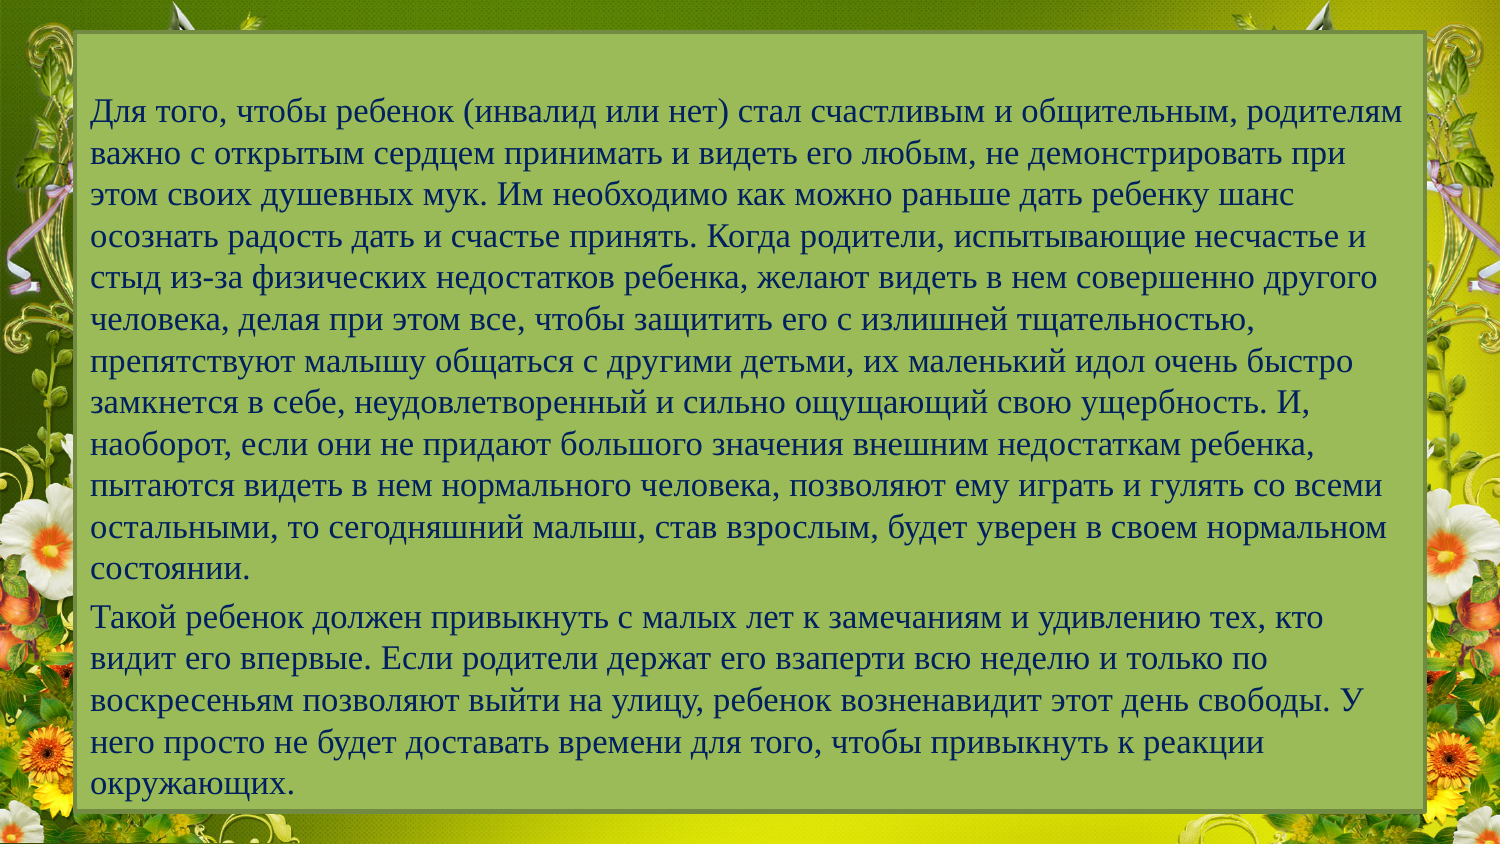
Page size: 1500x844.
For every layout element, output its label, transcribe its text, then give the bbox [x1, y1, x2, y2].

picture [0, 0, 1500, 844]
list Для того, чтобы ребенок (инвалид или нет) стал счастливым и общительным, родителям важно с открытым сердцем принимать и видеть его любым, не демонстрировать при этом своих душевных мук. Им необходимо как можно раньше дать ребенку шанс осознать радость дать и счастье принять. Когда родители, испытывающие несчастье и стыд из-за физических недостатков ребенка, желают видеть в нем совершенно другого человека, делая при этом все, чтобы защитить его с излишней тщательностью, препятствуют малышу общаться с другими детьми, их маленький идол очень быстро замкнется в себе, неудовлетворенный и сильно ощущающий свою ущербность. И, наоборот, если они не придают большого значения внешним недостаткам ребенка, пытаются видеть в нем нормального человека, позволяют ему играть и гулять со всеми остальными, то сегодняшний малыш, став взрослым, будет уверен в своем нормальном состоянии. Такой ребенок должен привыкнуть с малых лет к замечаниям и удивлению тех, кто видит его впервые. Если родители держат его взаперти всю неделю и только по воскресеньям позволяют выйти на улицу, ребенок возненавидит этот день свободы. У него просто не будет доставать времени для того, чтобы привыкнуть к реакции окружающих. [73, 30, 1427, 814]
